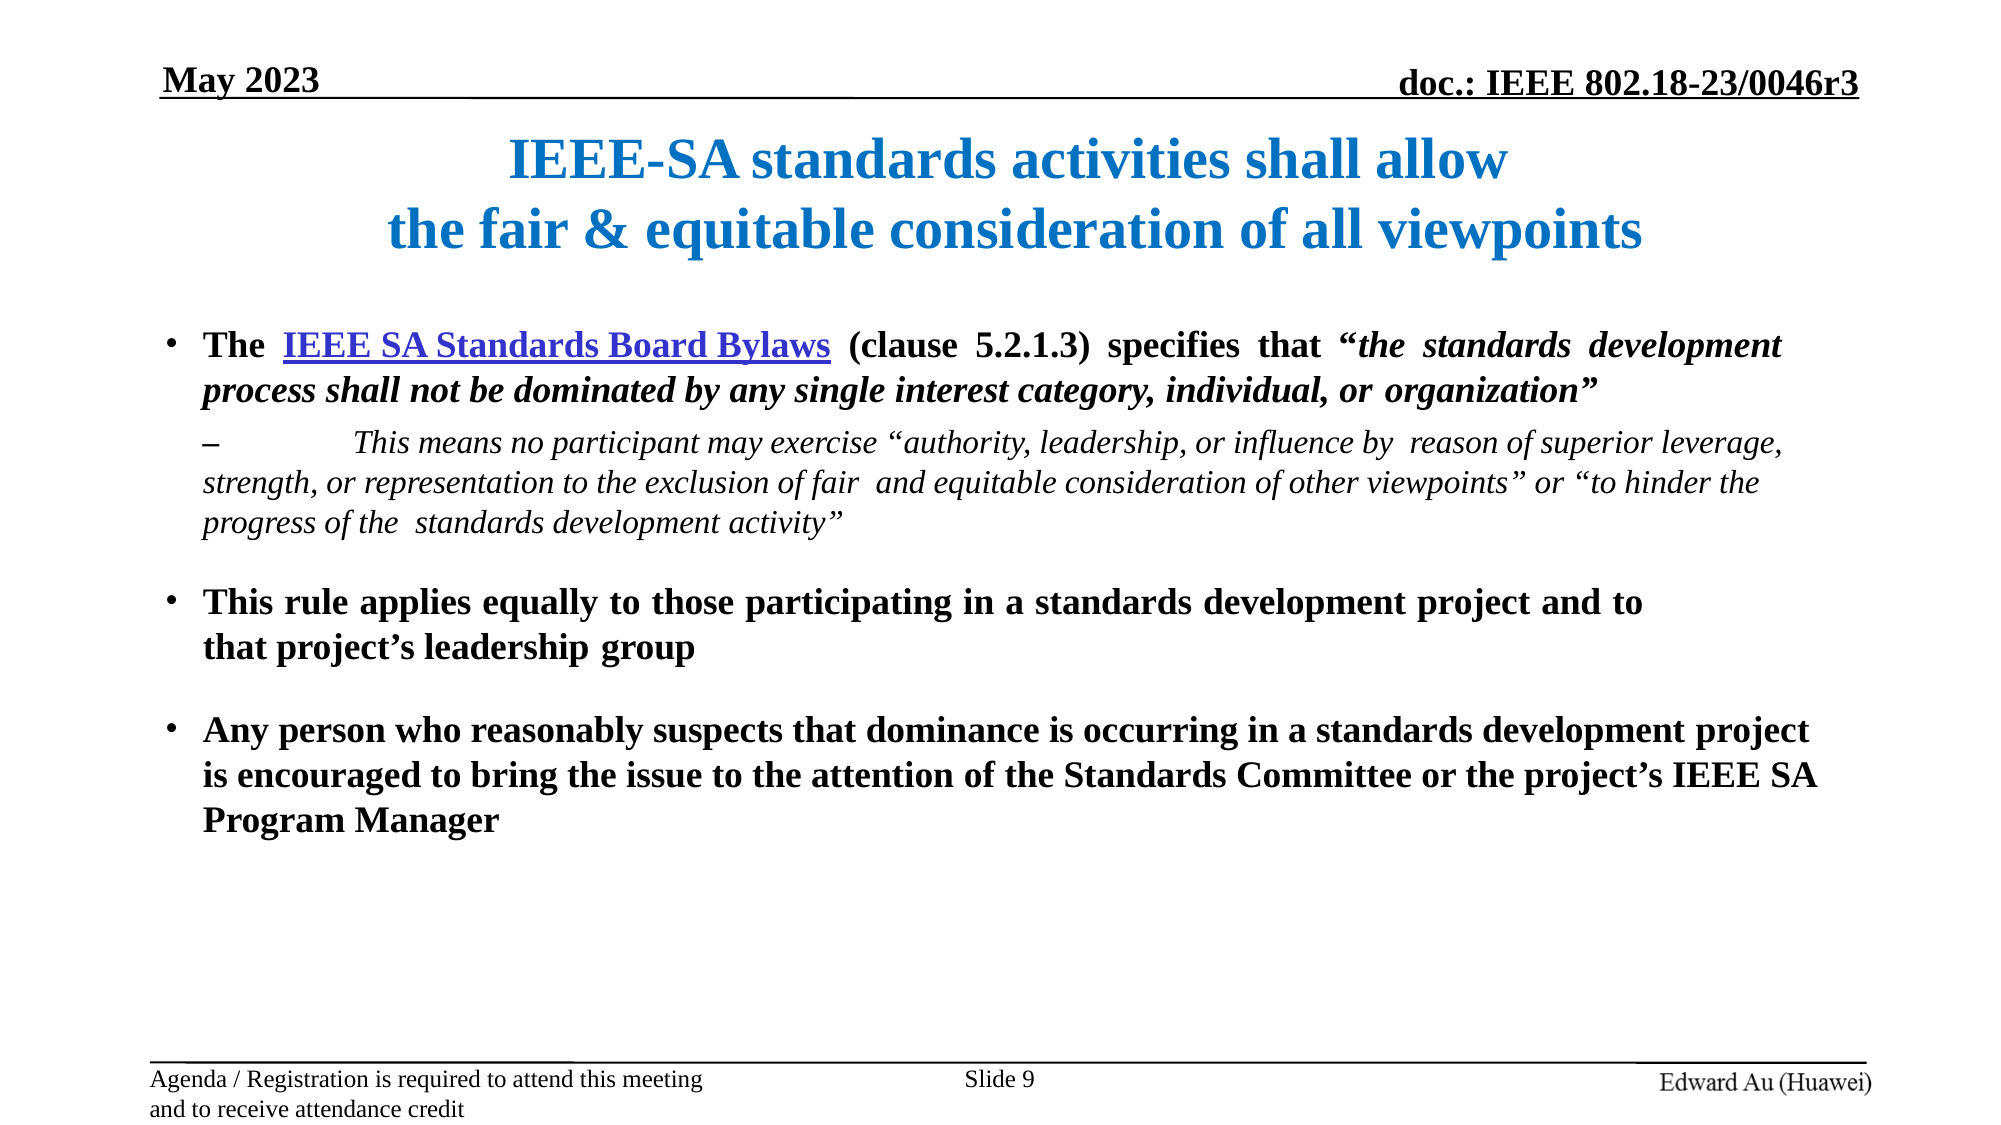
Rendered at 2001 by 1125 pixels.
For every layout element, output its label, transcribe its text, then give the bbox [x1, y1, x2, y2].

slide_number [162, 54, 663, 101]
slide_number Slide 9 [933, 1061, 1067, 1123]
list The IEEE SA Standards Board Bylaws (clause 5.2.1.3) specifies that “the standards development process shall not be dominated by any single interest category, individual, or organization” – This means no participant may exercise “authority, leadership, or influence by reason of superior leverage, strength, or representation to the exclusion of fair and equitable consideration of other viewpoints” or “to hinder the progress of the standards development activity” This rule applies equally to those participating in a standards development project and to that project’s leadership group Any person who reasonably suspects that dominance is occurring in a standards development project is encouraged to bring the issue to the attention of the Standards Committee or the project’s IEEE SA Program Manager [149, 312, 1869, 988]
picture [1174, 1058, 1887, 1113]
title IEEE-SA standards activities shall allow the fair & equitable consideration of all viewpoints [162, 104, 1869, 276]
